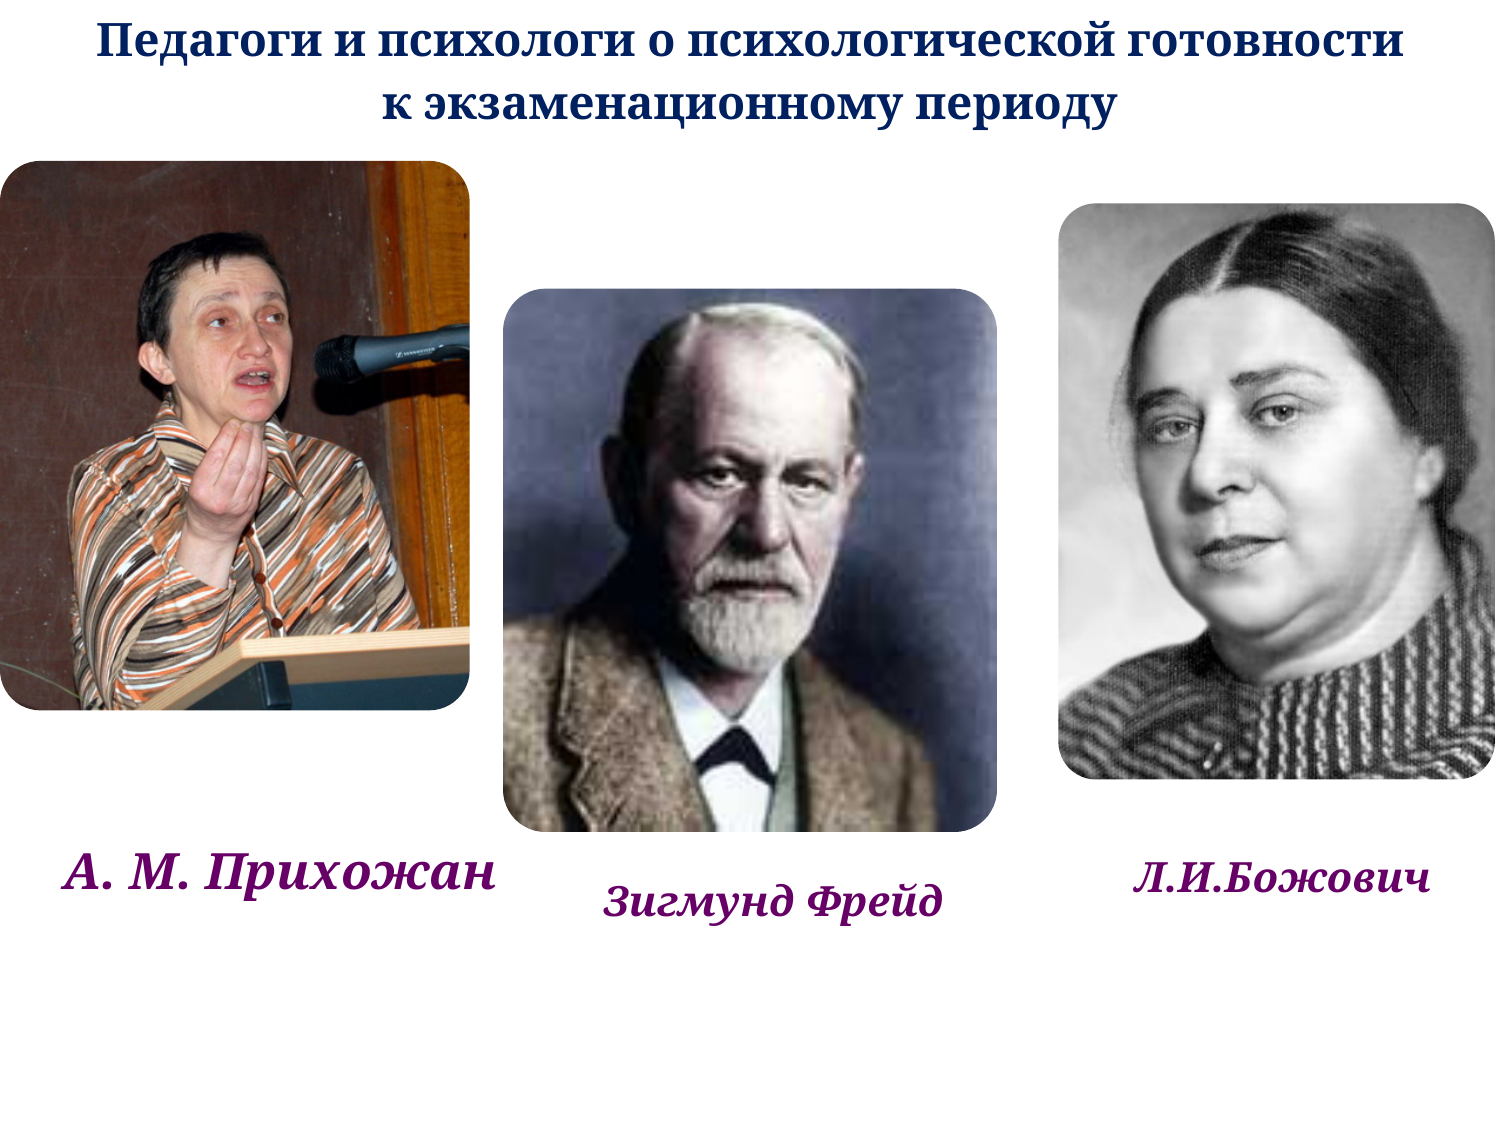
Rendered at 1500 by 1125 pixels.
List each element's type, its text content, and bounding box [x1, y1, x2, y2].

picture [1058, 203, 1496, 780]
text_box Зигмунд Фрейд [572, 840, 975, 933]
picture [0, 160, 470, 711]
picture [502, 288, 998, 833]
text_box Л.И.Божович [1101, 843, 1465, 909]
title Педагоги и психологи о психологической готовности к экзаменационному периоду [75, 0, 1425, 141]
text_box А. М. Прихожан [46, 831, 528, 907]
